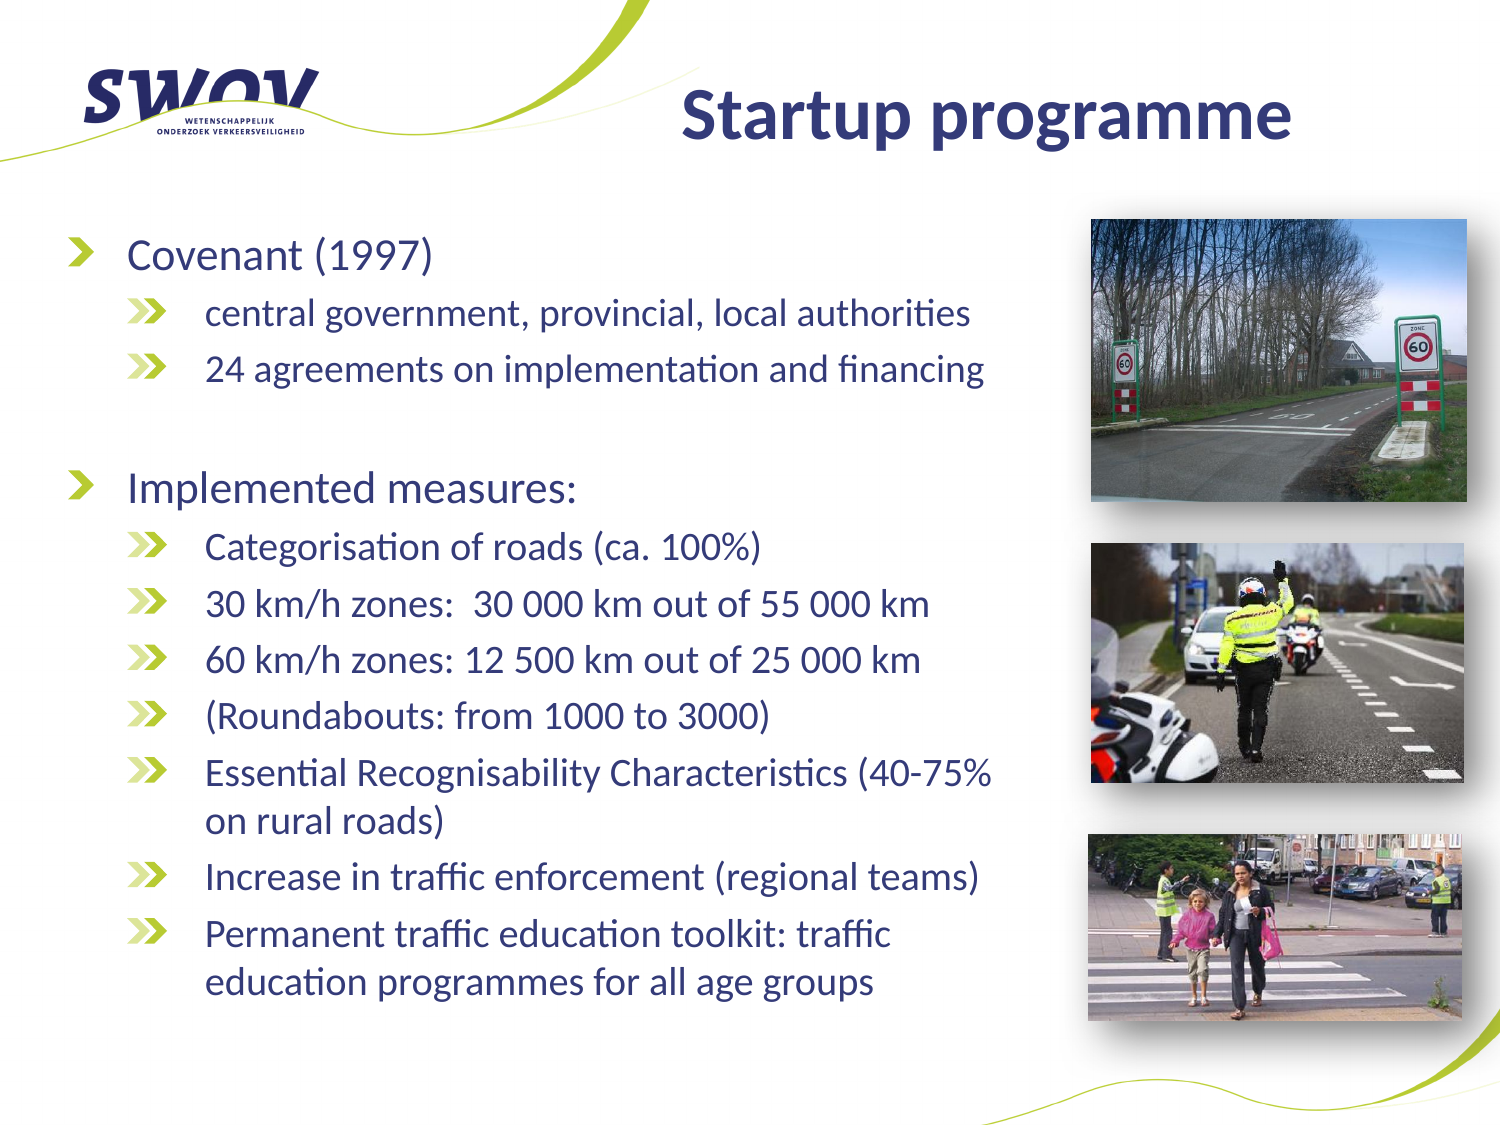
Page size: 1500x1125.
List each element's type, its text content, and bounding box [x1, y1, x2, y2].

picture [0, 0, 1500, 1125]
title Startup programme [666, 1, 1500, 219]
text_box Covenant (1997) central government, provincial, local authorities 24 agreements on implementation and financing Implemented measures: Categorisation of roads (ca. 100%) 30 km/h zones: 30 000 km out of 55 000 km 60 km/h zones: 12 500 km out of 25 000 km (Roundabouts: from 1000 to 3000) Essential Recognisability Characteristics (40-75% on rural roads) Increase in traffic enforcement (regional teams) Permanent traffic education toolkit: traffic education programmes for all age groups [53, 216, 1010, 1071]
